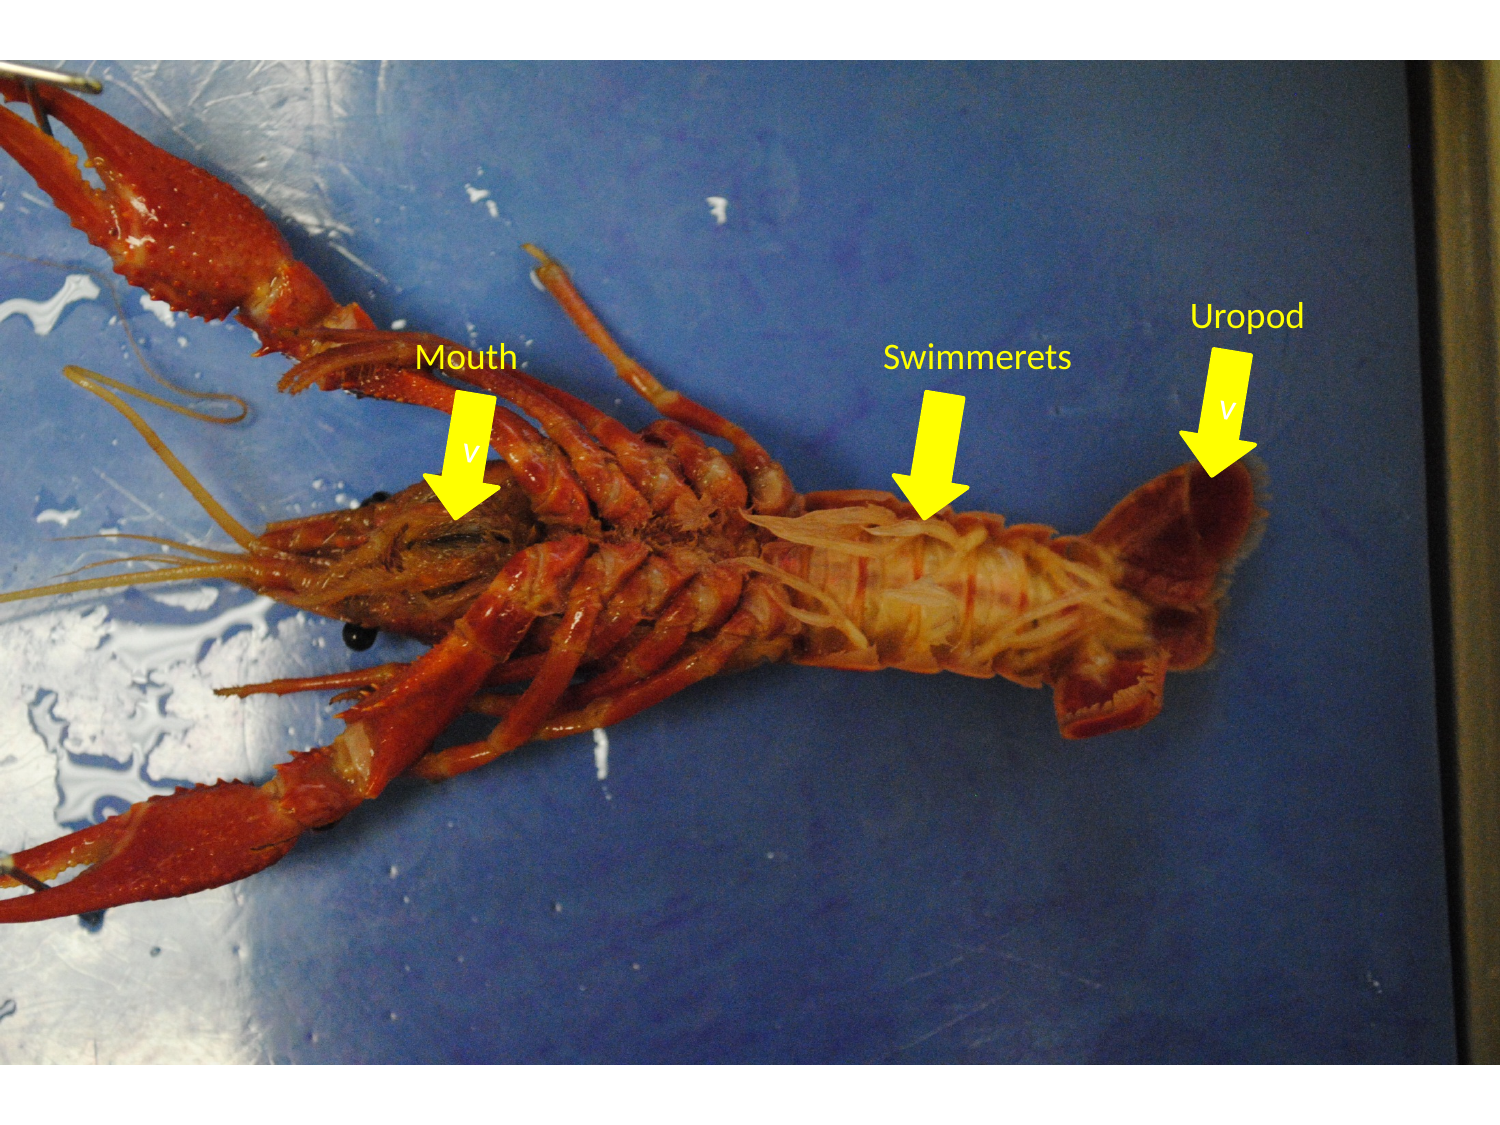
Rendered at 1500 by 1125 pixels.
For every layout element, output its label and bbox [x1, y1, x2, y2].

picture [0, 60, 1500, 1065]
